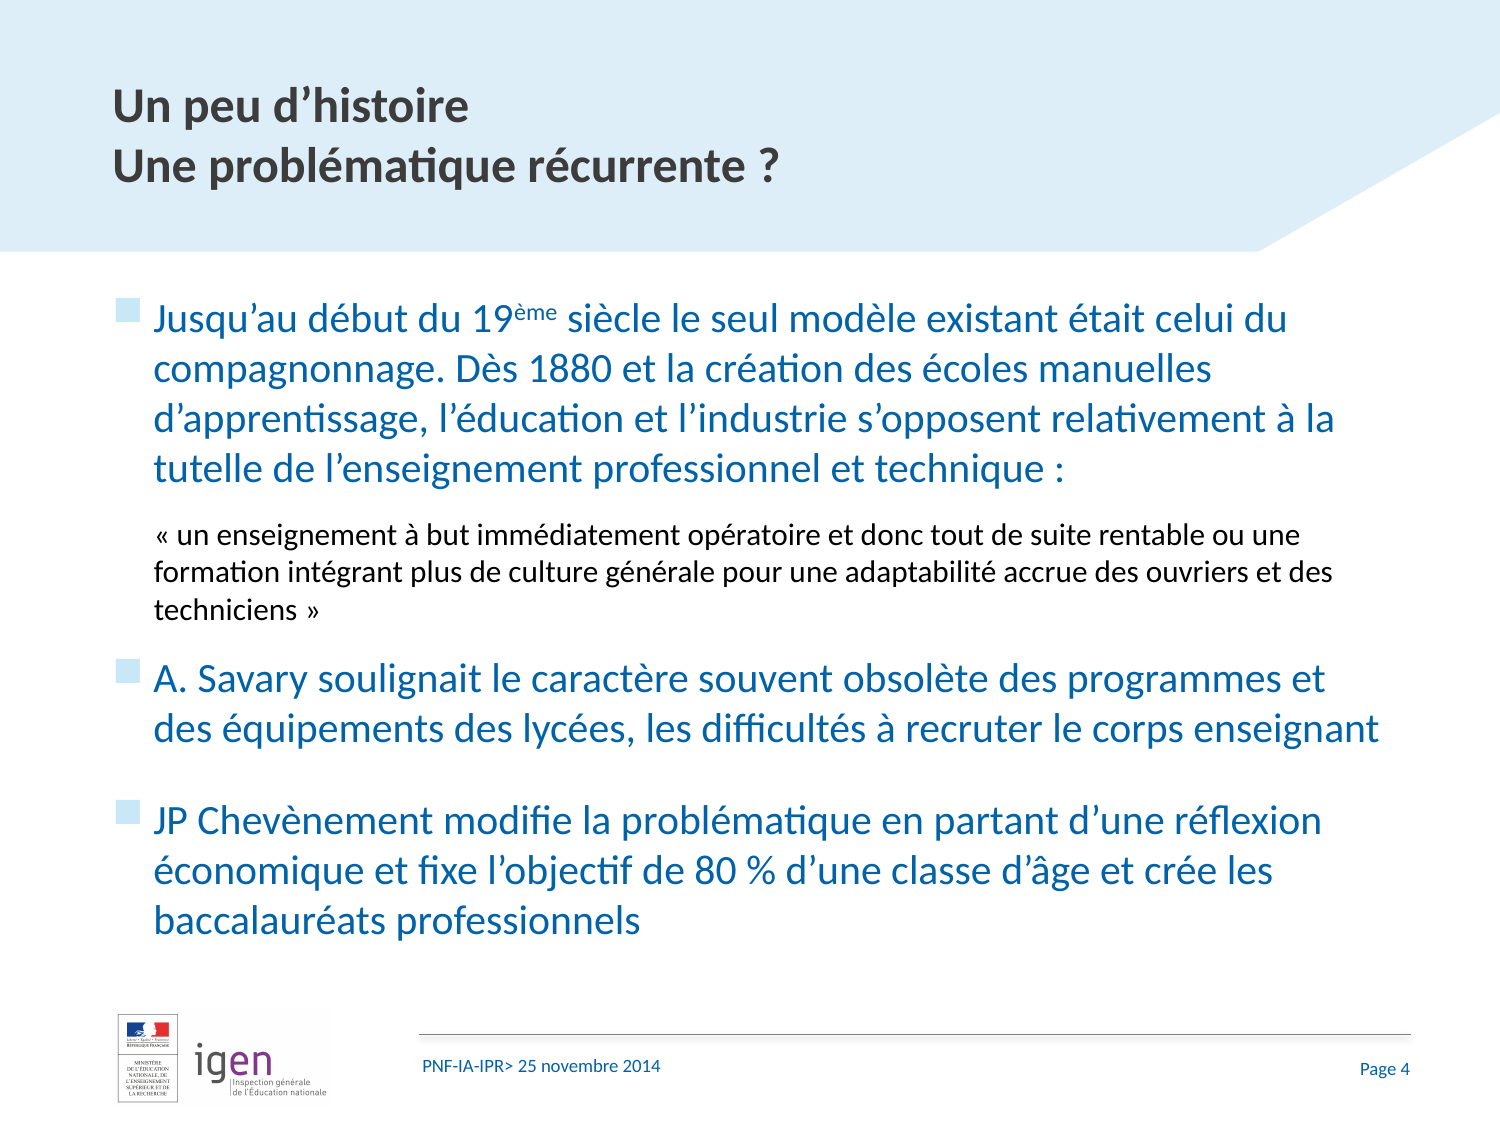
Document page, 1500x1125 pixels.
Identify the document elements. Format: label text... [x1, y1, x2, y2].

picture [112, 1008, 332, 1108]
list Jusqu’au début du 19ème siècle le seul modèle existant était celui du compagnonnage. Dès 1880 et la création des écoles manuelles d’apprentissage, l’éducation et l’industrie s’opposent relativement à la tutelle de l’enseignement professionnel et technique : « un enseignement à but immédiatement opératoire et donc tout de suite rentable ou une formation intégrant plus de culture générale pour une adaptabilité accrue des ouvriers et des techniciens » A. Savary soulignait le caractère souvent obsolète des programmes et des équipements des lycées, les difficultés à recruter le corps enseignant JP Chevènement modifie la problématique en partant d’une réflexion économique et fixe l’objectif de 80 % d’une classe d’âge et crée les baccalauréats professionnels [112, 290, 1388, 988]
title Un peu d’histoire Une problématique récurrente ? [112, 21, 1388, 244]
